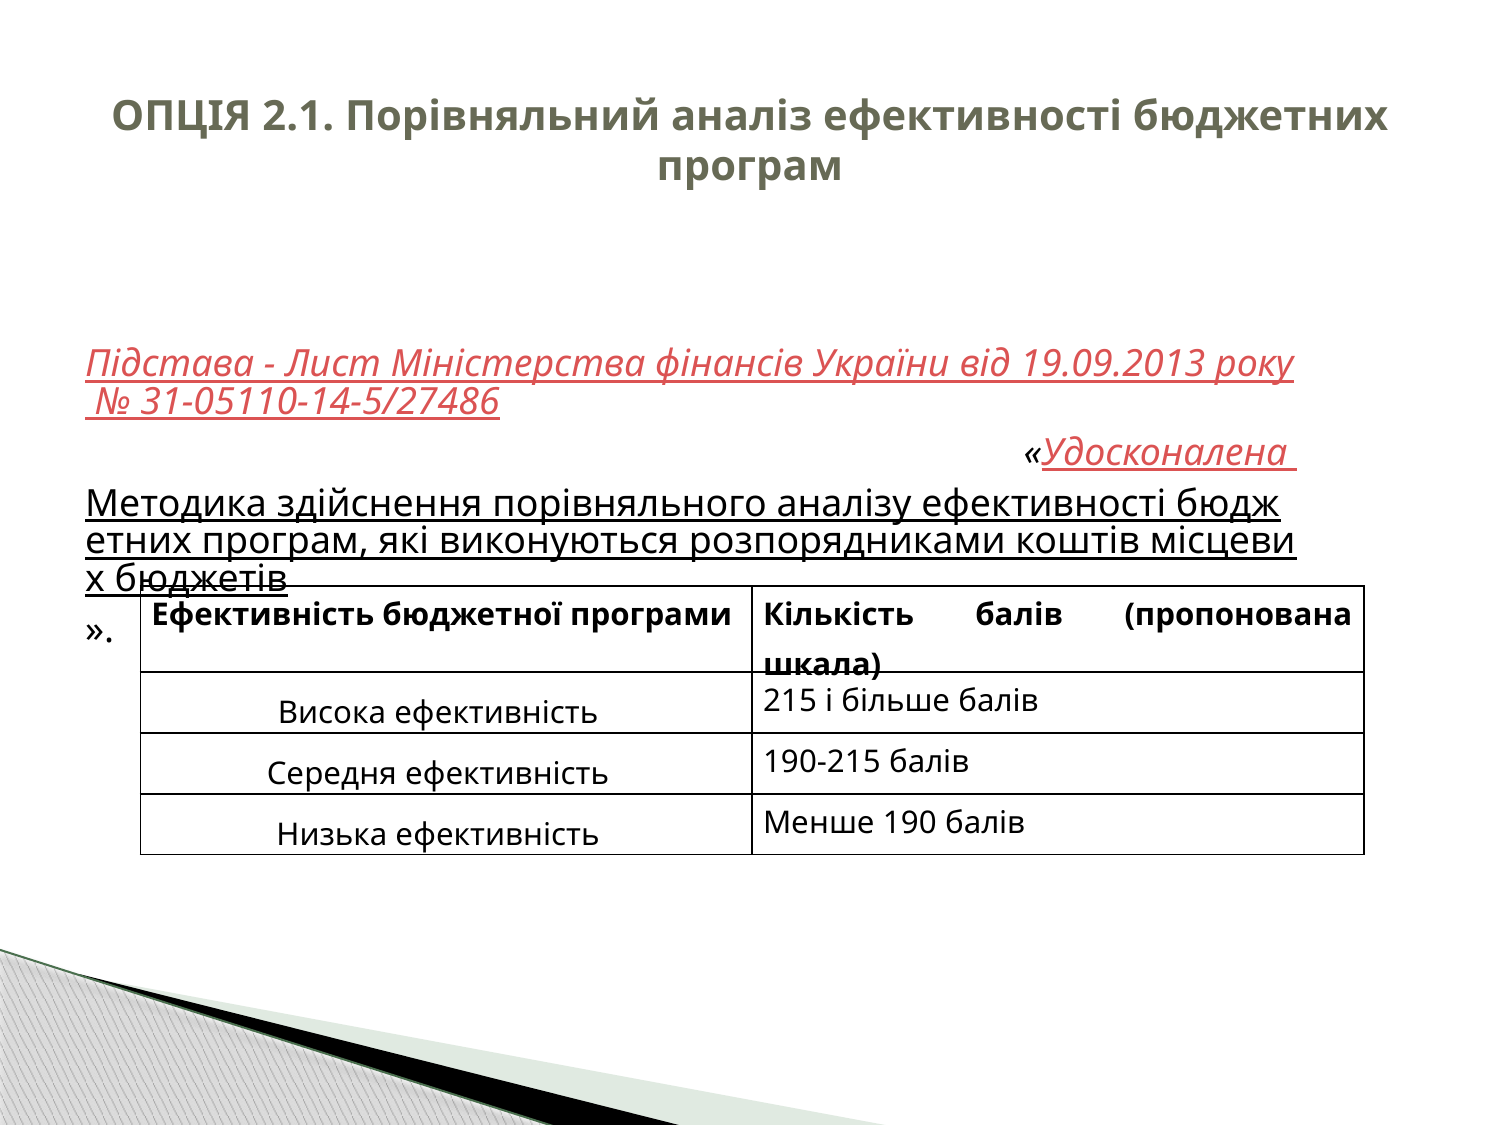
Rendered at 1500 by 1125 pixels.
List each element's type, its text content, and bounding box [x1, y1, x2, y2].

table_cell Висока ефективність [141, 673, 751, 732]
table_header Кількість балів (пропонована шкала) [753, 587, 1363, 671]
text_box Підстава - Лист Міністерства фінансів України від 19.09.2013 року № 31-05110-14-5/27486 «Удосконалена Методика здійснення порівняльного аналізу ефективності бюджетних програм, які виконуються розпорядниками коштів місцевих бюджетів». [70, 331, 1313, 545]
table_cell 190-215 балів [753, 734, 1363, 793]
table_cell Низька ефективність [141, 795, 751, 854]
table_cell 215 і більше балів [753, 673, 1363, 732]
table_cell Менше 190 балів [753, 795, 1363, 854]
table_cell Середня ефективність [141, 734, 751, 793]
table_header Ефективність бюджетної програми [141, 587, 751, 671]
title ОПЦІЯ 2.1. Порівняльний аналіз ефективності бюджетних програм [75, 45, 1425, 233]
